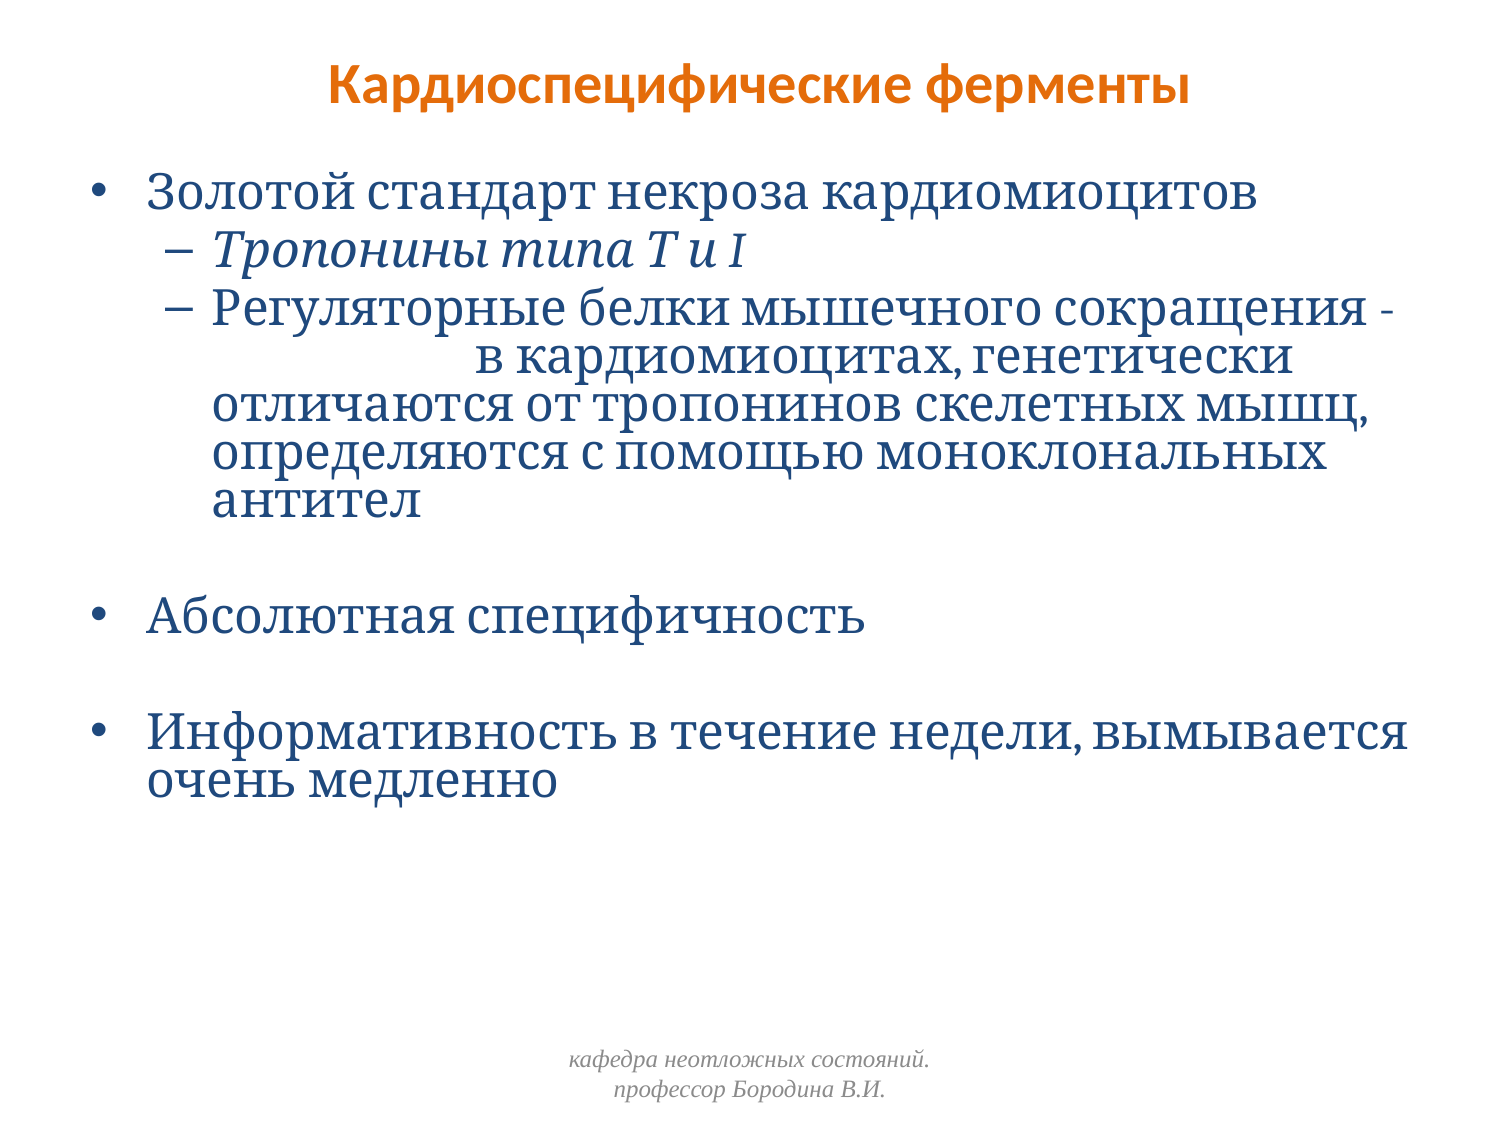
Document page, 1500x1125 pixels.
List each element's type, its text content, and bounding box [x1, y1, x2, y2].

footer кафедра неотложных состояний. профессор Бородина В.И. [512, 1042, 988, 1103]
list Золотой стандарт некроза кардиомиоцитов Тропонины типа Т и I Регуляторные белки мышечного сокращения - в кардиомиоцитах, генетически отличаются от тропонинов скелетных мышц, определяются с помощью моноклональных антител Абсолютная специфичность Информативность в течение недели, вымывается очень медленно [74, 163, 1426, 907]
title Кардиоспецифические ферменты [51, 8, 1470, 153]
